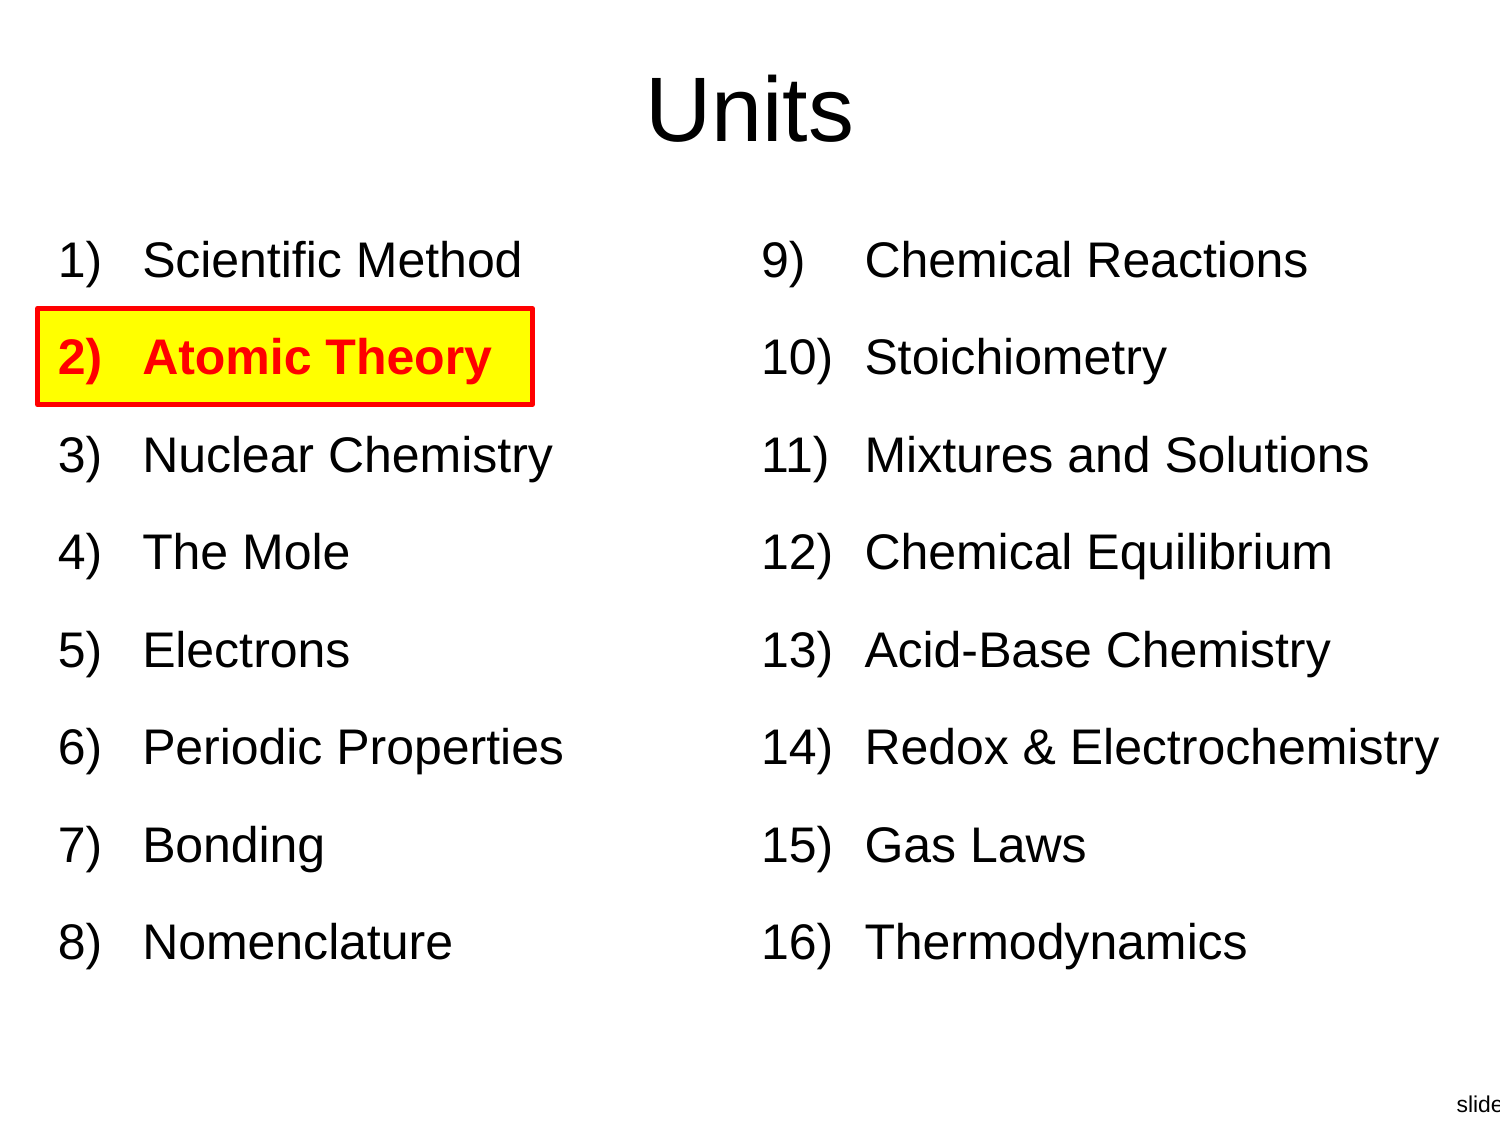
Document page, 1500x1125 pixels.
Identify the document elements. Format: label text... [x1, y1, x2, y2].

text_box [35, 306, 42, 407]
list Chemical Reactions Stoichiometry Mixtures and Solutions Chemical Equilibrium Acid-Base Chemistry Redox & Electrochemistry Gas Laws Thermodynamics [746, 219, 1466, 1060]
list Scientific Method Atomic Theory Nuclear Chemistry The Mole Electrons Periodic Properties Bonding Nomenclature [42, 219, 718, 1060]
title Units [30, 45, 1470, 165]
